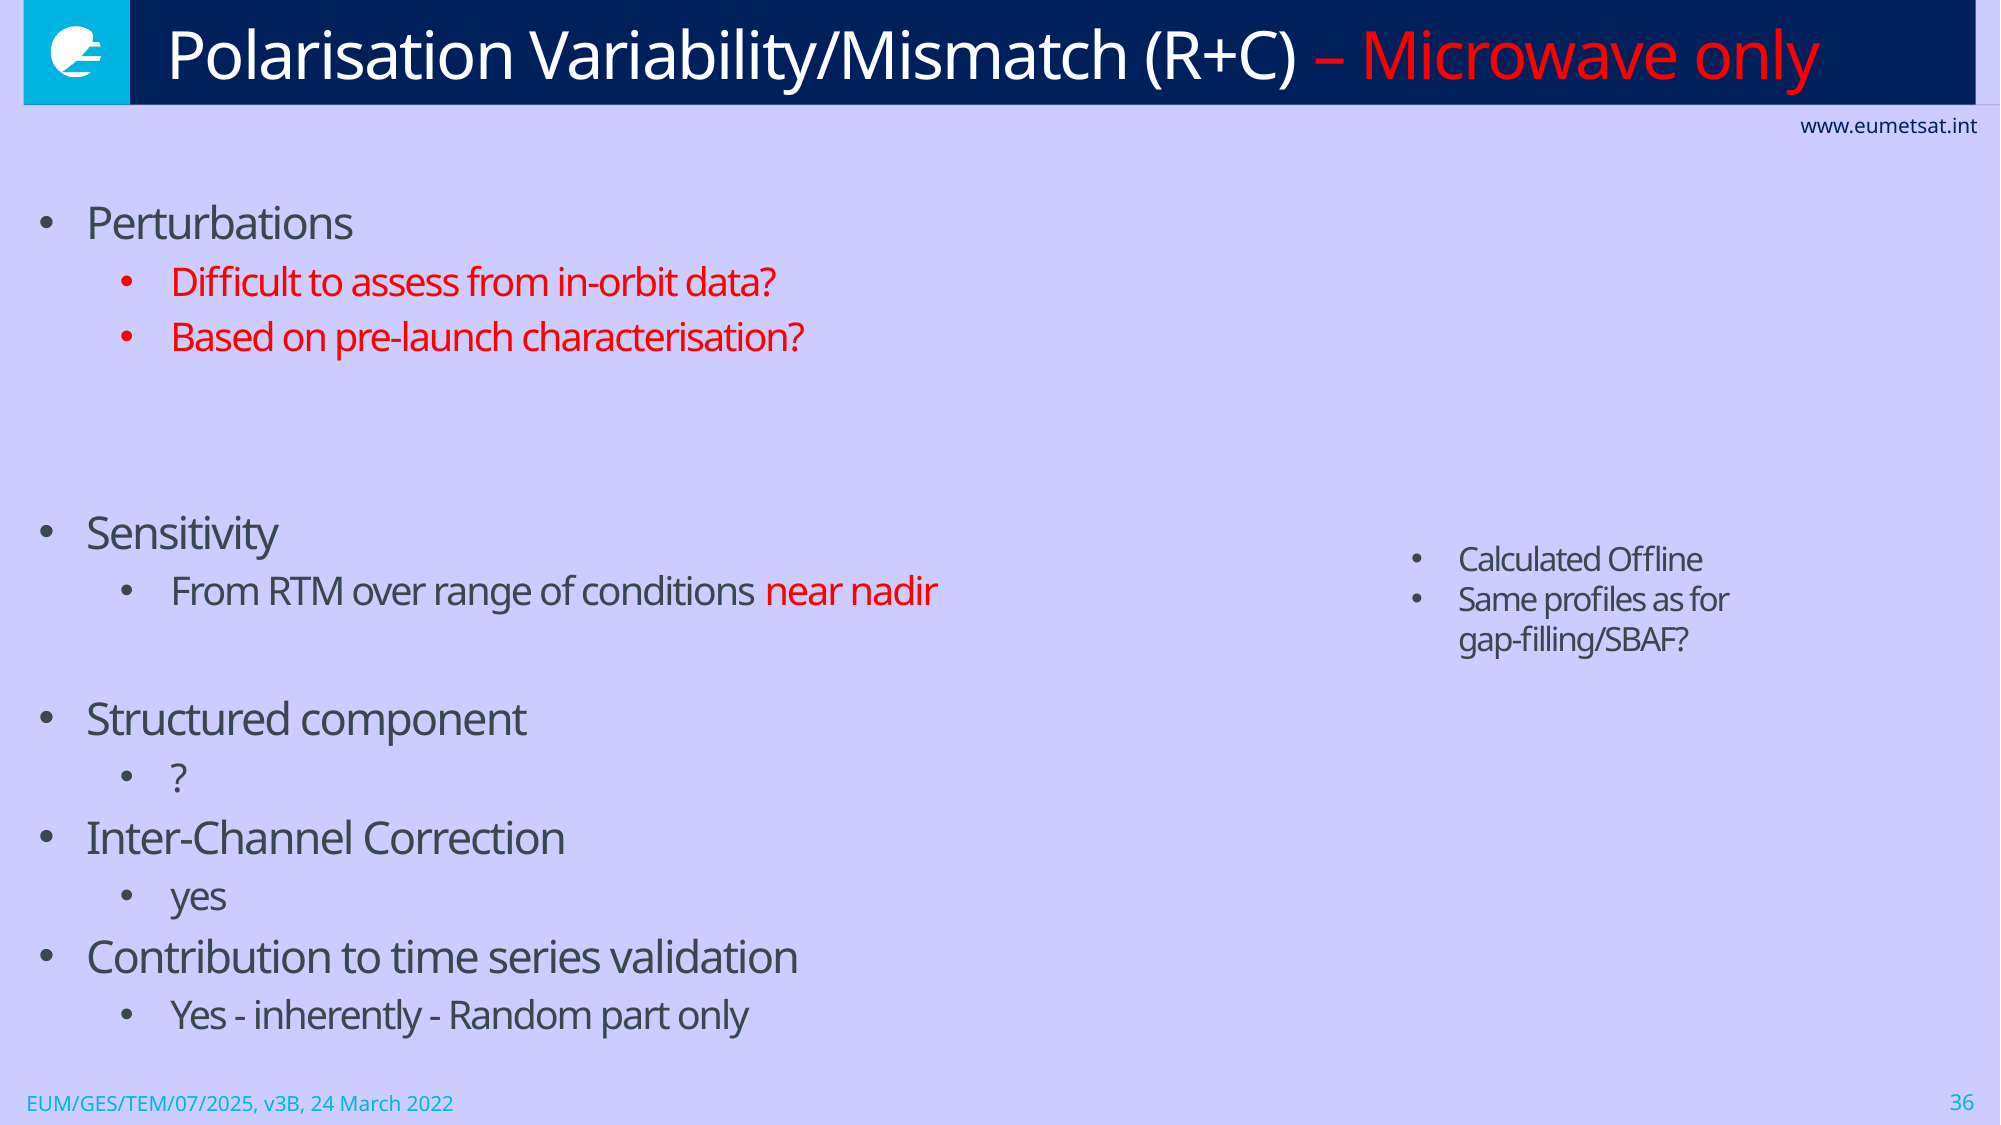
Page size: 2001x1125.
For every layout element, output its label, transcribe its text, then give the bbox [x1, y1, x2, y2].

title Polarisation Variability/Mismatch (R+C) – Microwave only [129, 0, 2000, 106]
list Perturbations Difficult to assess from in-orbit data? Based on pre-launch characterisation? Sensitivity From RTM over range of conditions near nadir Structured component ? Inter-Channel Correction yes Contribution to time series validation Yes - inherently - Random part only [23, 186, 1369, 1051]
text_box Calculated Offline Same profiles as for gap-filling/SBAF? [1396, 530, 1977, 666]
picture [51, 27, 100, 72]
picture [64, 73, 88, 77]
